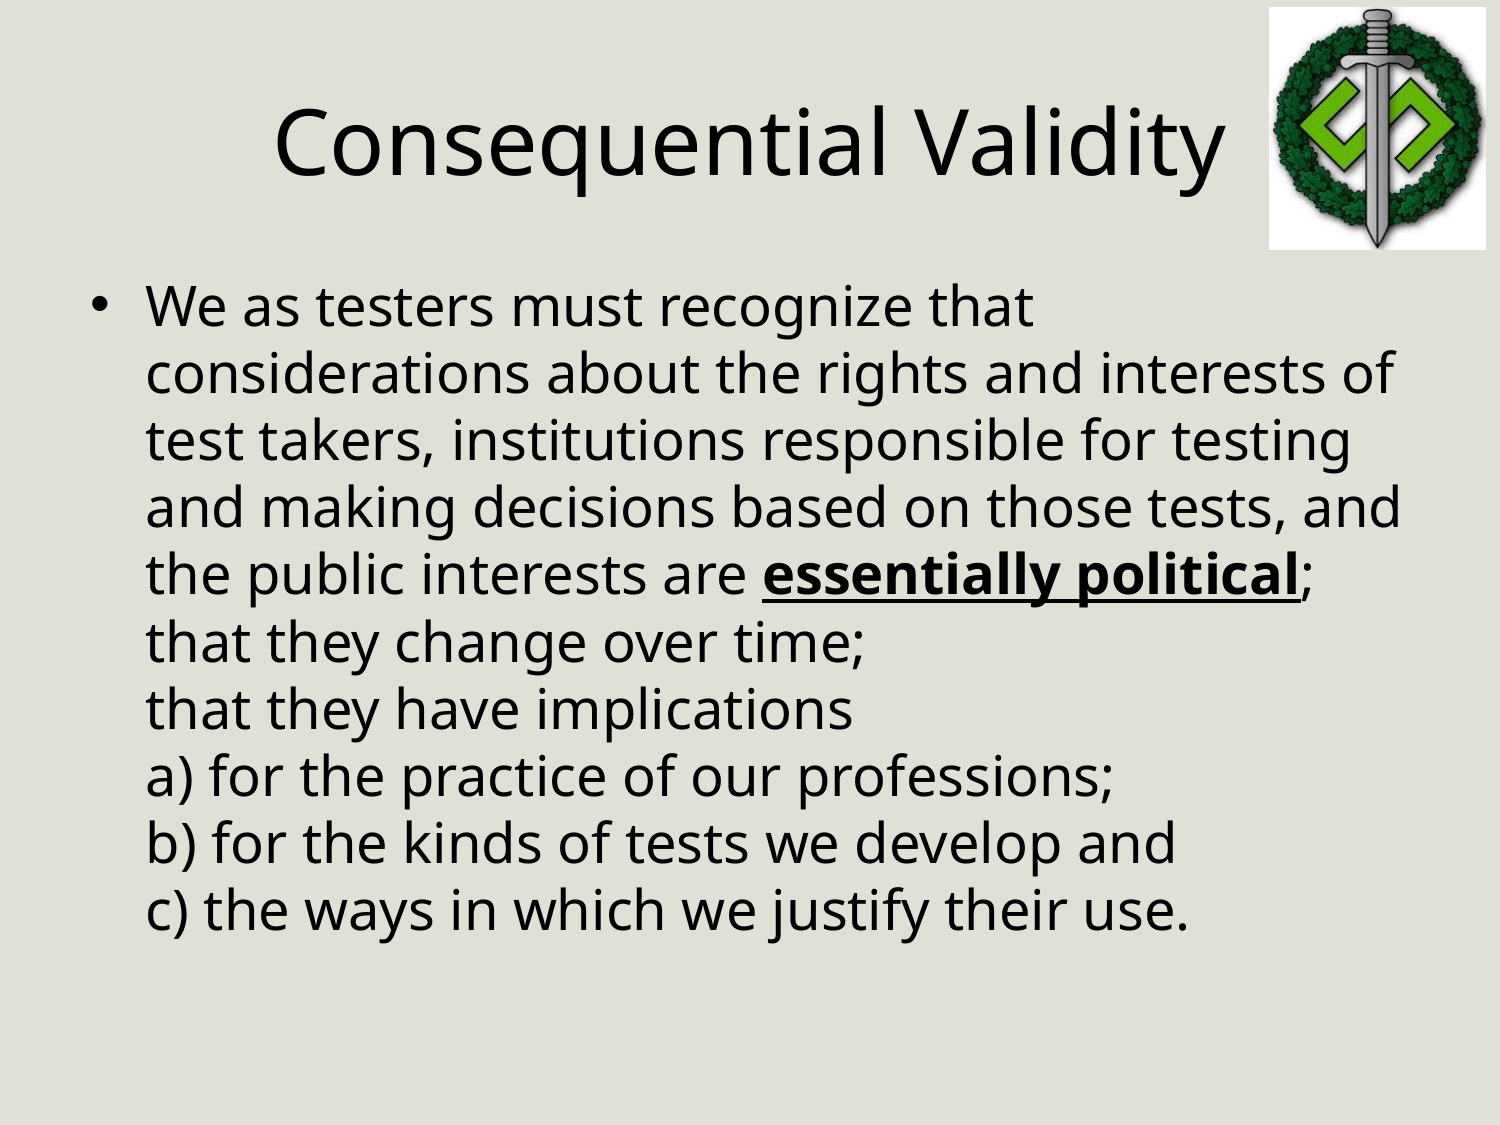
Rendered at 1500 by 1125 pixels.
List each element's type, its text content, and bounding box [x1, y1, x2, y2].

title Consequential Validity [75, 45, 1425, 233]
list We as testers must recognize that considerations about the rights and interests of test takers, institutions responsible for testing and making decisions based on those tests, and the public interests are essentially political; that they change over time; that they have implications a) for the practice of our professions; b) for the kinds of tests we develop and c) the ways in which we justify their use. [75, 262, 1425, 1005]
picture [1269, 7, 1486, 250]
